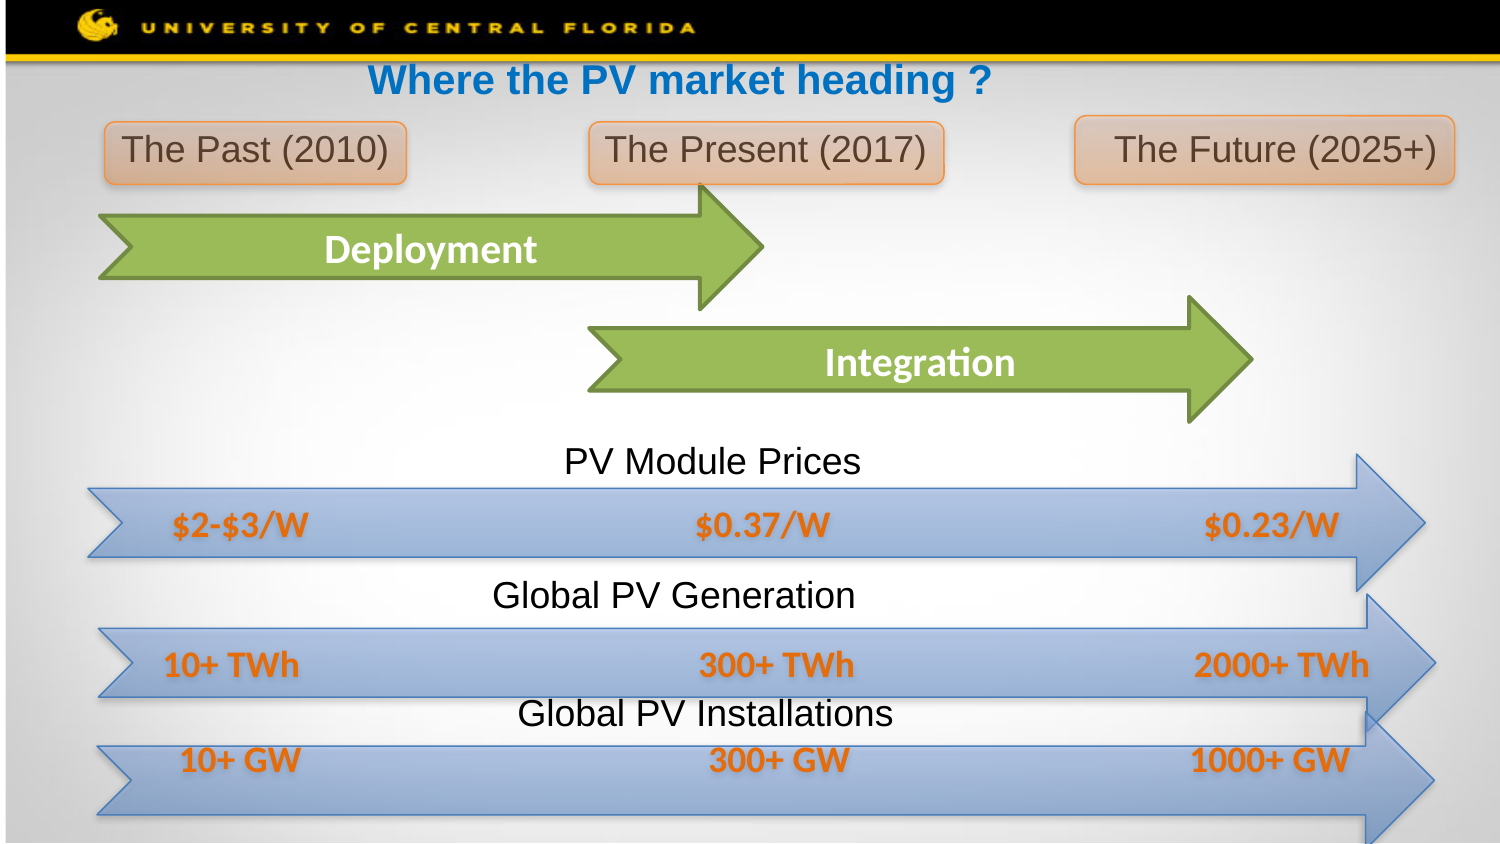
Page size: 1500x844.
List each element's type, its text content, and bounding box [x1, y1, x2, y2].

text_box The Present (2017) [589, 117, 942, 124]
title Where the PV market heading ? [87, 33, 1273, 122]
text_box PV Module Prices [549, 429, 877, 486]
picture [5, 0, 1500, 843]
text_box 10+ GW 300+ GW 1000+ GW [96, 710, 1435, 844]
text_box Global PV Installations [502, 681, 909, 742]
text_box Global PV Generation [477, 563, 872, 624]
text_box 10+ TWh 300+ TWh 2000+ TWh [97, 593, 1437, 722]
text_box The Past (2010) [106, 117, 405, 124]
text_box [1074, 114, 1456, 186]
text_box $2-$3/W $0.37/W $0.23/W [87, 453, 1426, 593]
text_box [588, 121, 945, 186]
text_box Integration [587, 294, 1254, 424]
text_box [103, 121, 408, 186]
text_box Deployment [97, 193, 765, 312]
